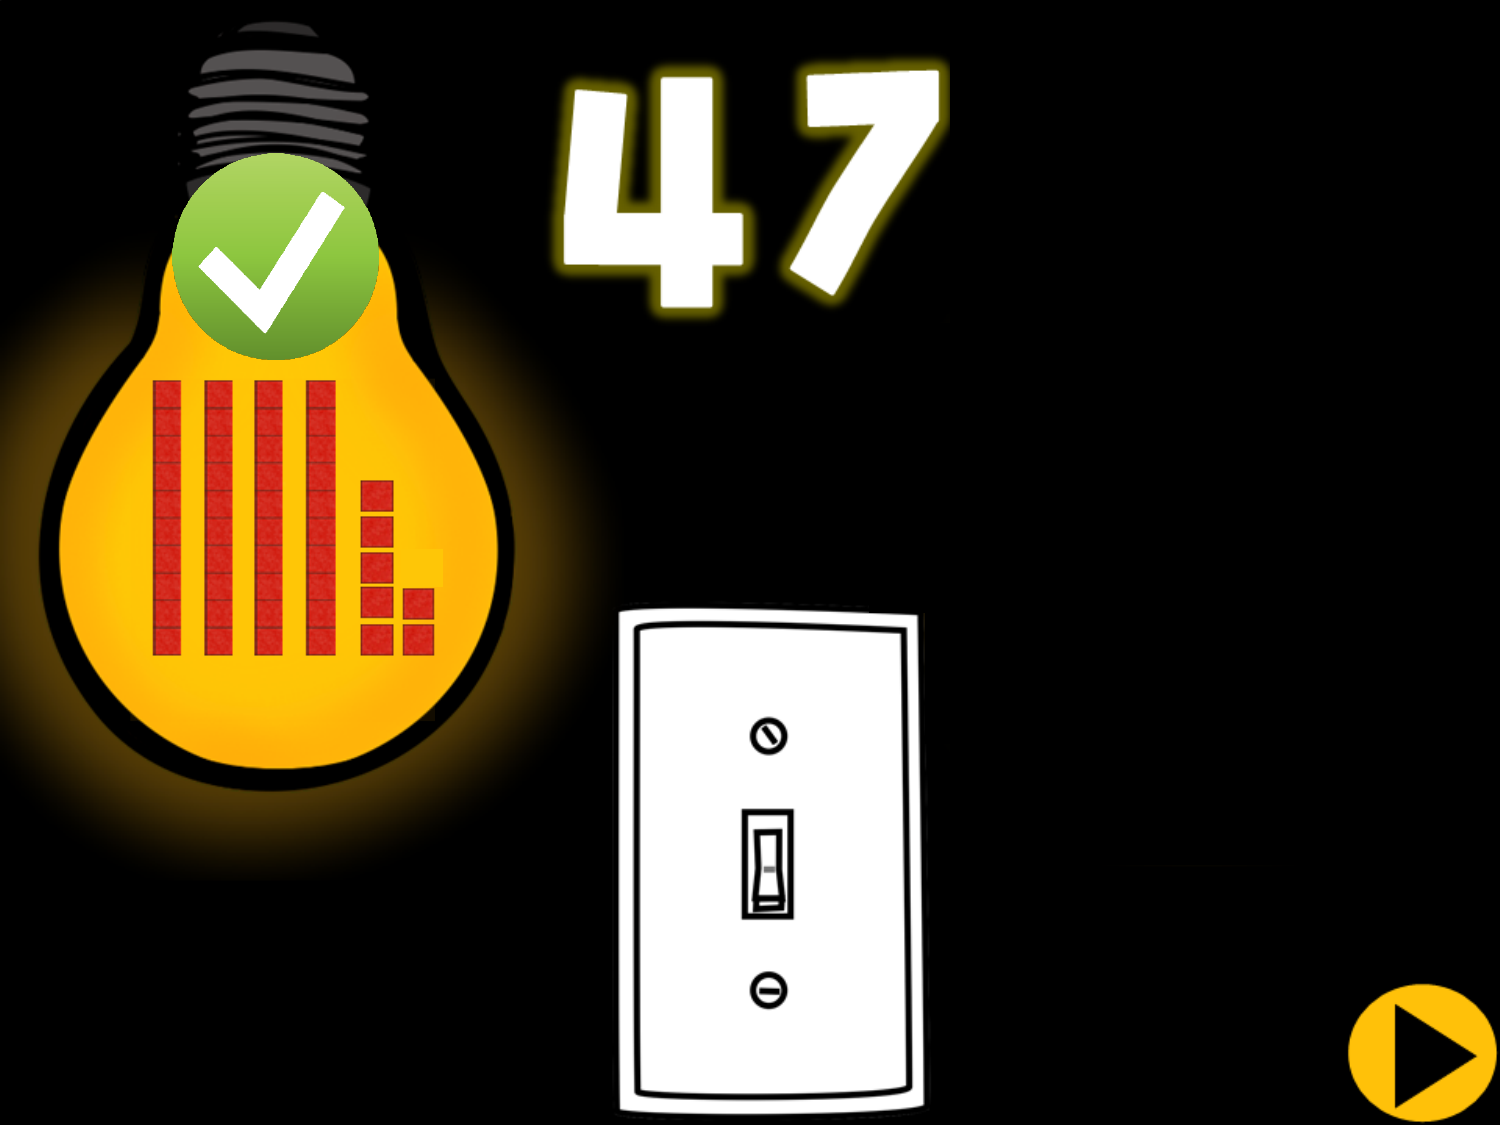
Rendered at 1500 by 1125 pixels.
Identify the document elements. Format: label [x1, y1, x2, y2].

text_box [870, 0, 1500, 864]
picture [0, 0, 1500, 1125]
